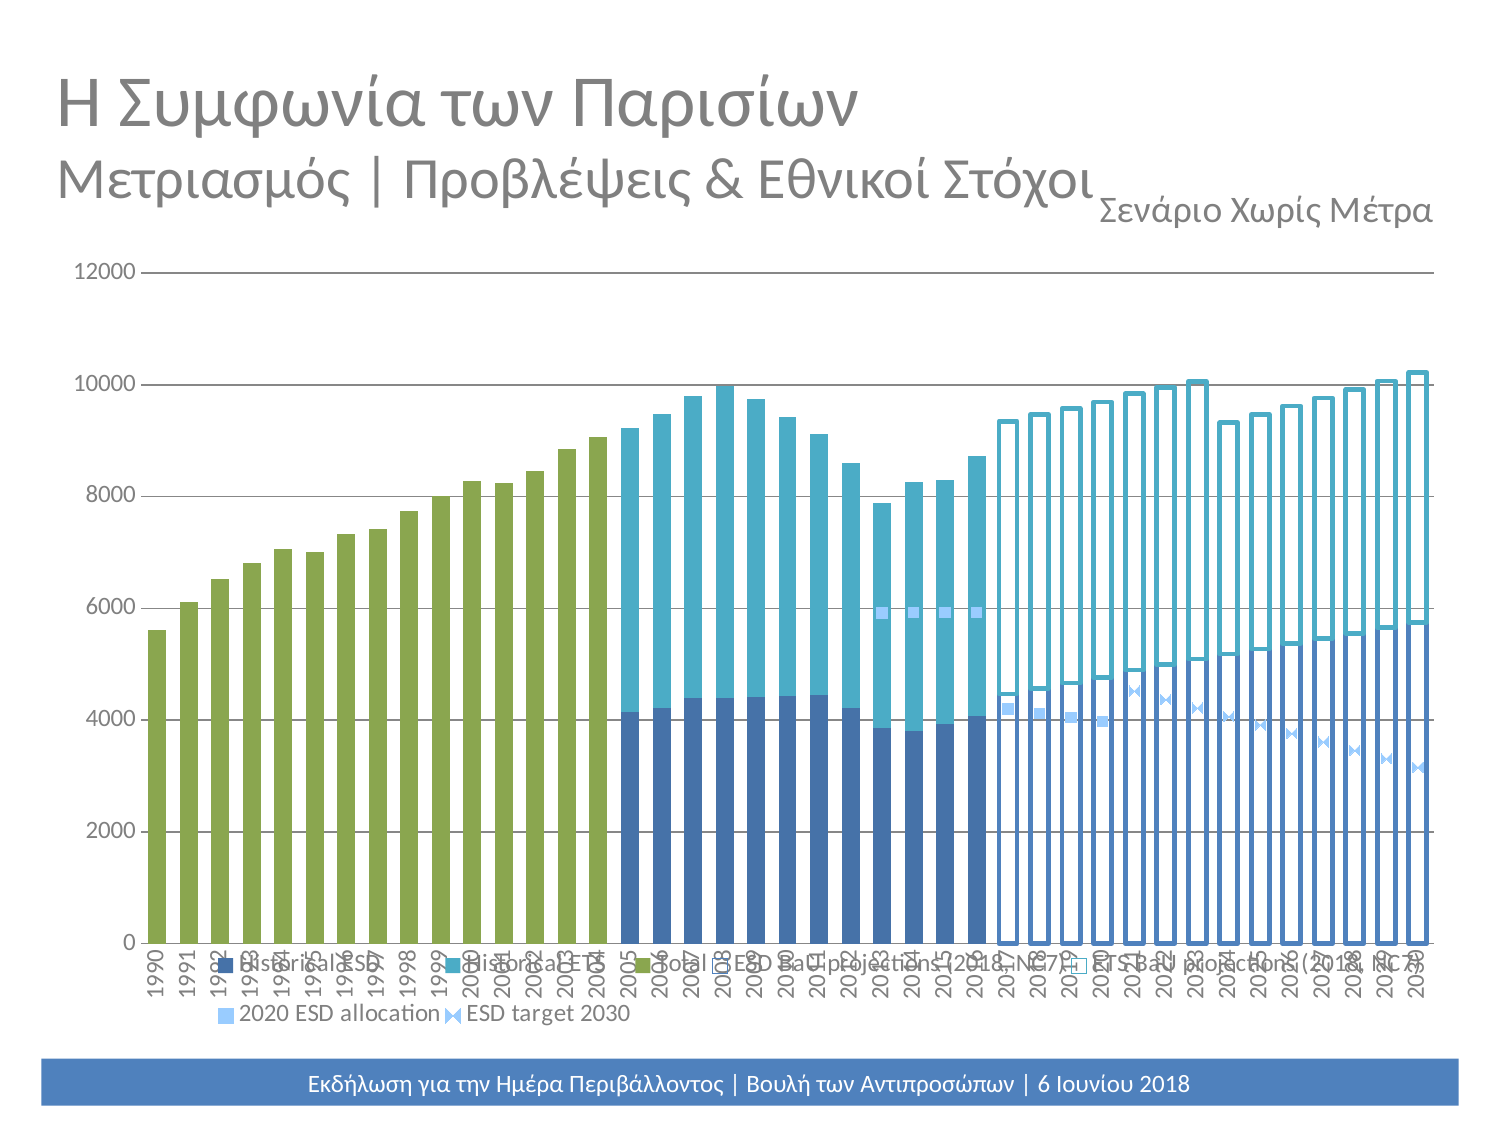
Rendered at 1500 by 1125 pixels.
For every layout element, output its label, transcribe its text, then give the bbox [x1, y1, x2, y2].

title Η Συμφωνία των Παρισίων [41, 45, 1459, 122]
text_box Μετριασμός | Προβλέψεις & Εθνικοί Στόχοι [41, 122, 1459, 157]
chart [44, 155, 1463, 1066]
text_box Εκδήλωση για την Ημέρα Περιβάλλοντος | Βουλή των Αντιπροσώπων | 6 Ιουνίου 2018 [39, 1069, 1461, 1108]
